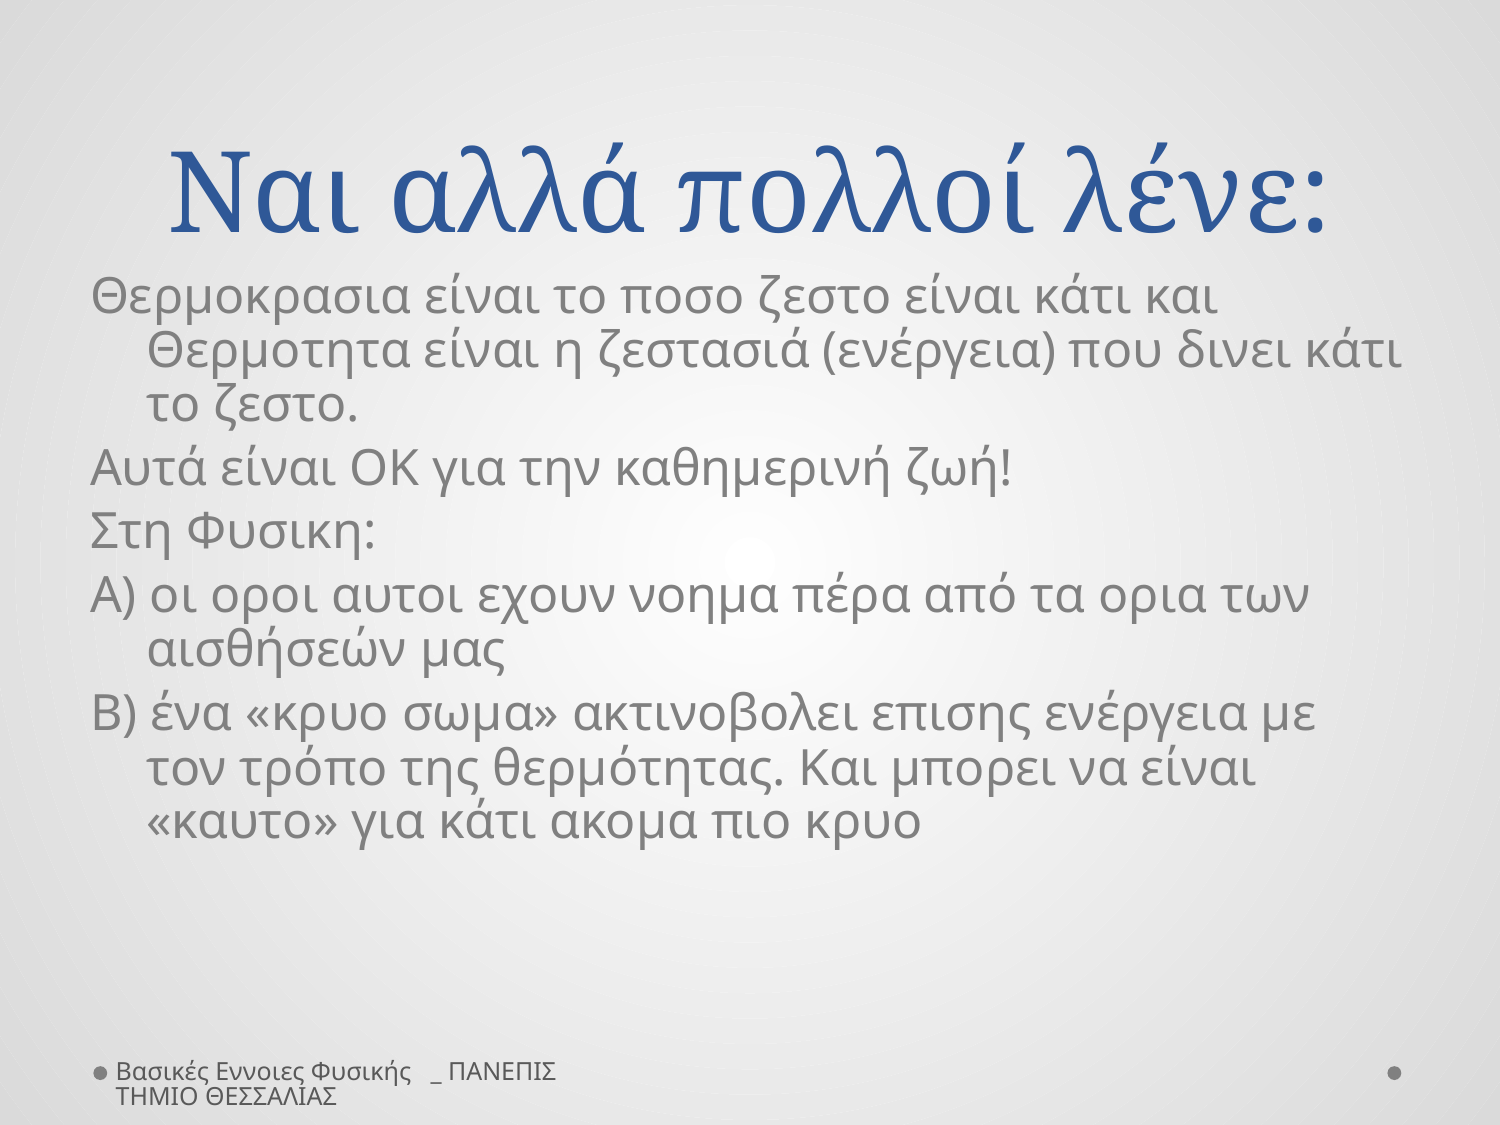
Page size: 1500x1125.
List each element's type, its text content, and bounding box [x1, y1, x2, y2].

footer Βασικές Εννοιες Φυσικής _ ΠΑΝΕΠΙΣΤΗΜΙΟ ΘΕΣΣΑΛΙΑΣ [108, 1042, 576, 1103]
list Θερμοκρασια είναι το ποσο ζεστο είναι κάτι και Θερμοτητα είναι η ζεστασιά (ενέργεια) που δινει κάτι το ζεστο. Αυτά είναι ΟΚ για την καθημερινή ζωή! Στη Φυσικη: Α) οι οροι αυτοι εχουν νοημα πέρα από τα ορια των αισθήσεών μας Β) ένα «κρυο σωμα» ακτινοβολει επισης ενέργεια με τον τρόπο της θερμότητας. Και μπορει να είναι «καυτο» για κάτι ακομα πιο κρυο [75, 262, 1425, 1005]
title Ναι αλλά πολλοί λένε: [75, 0, 1425, 262]
